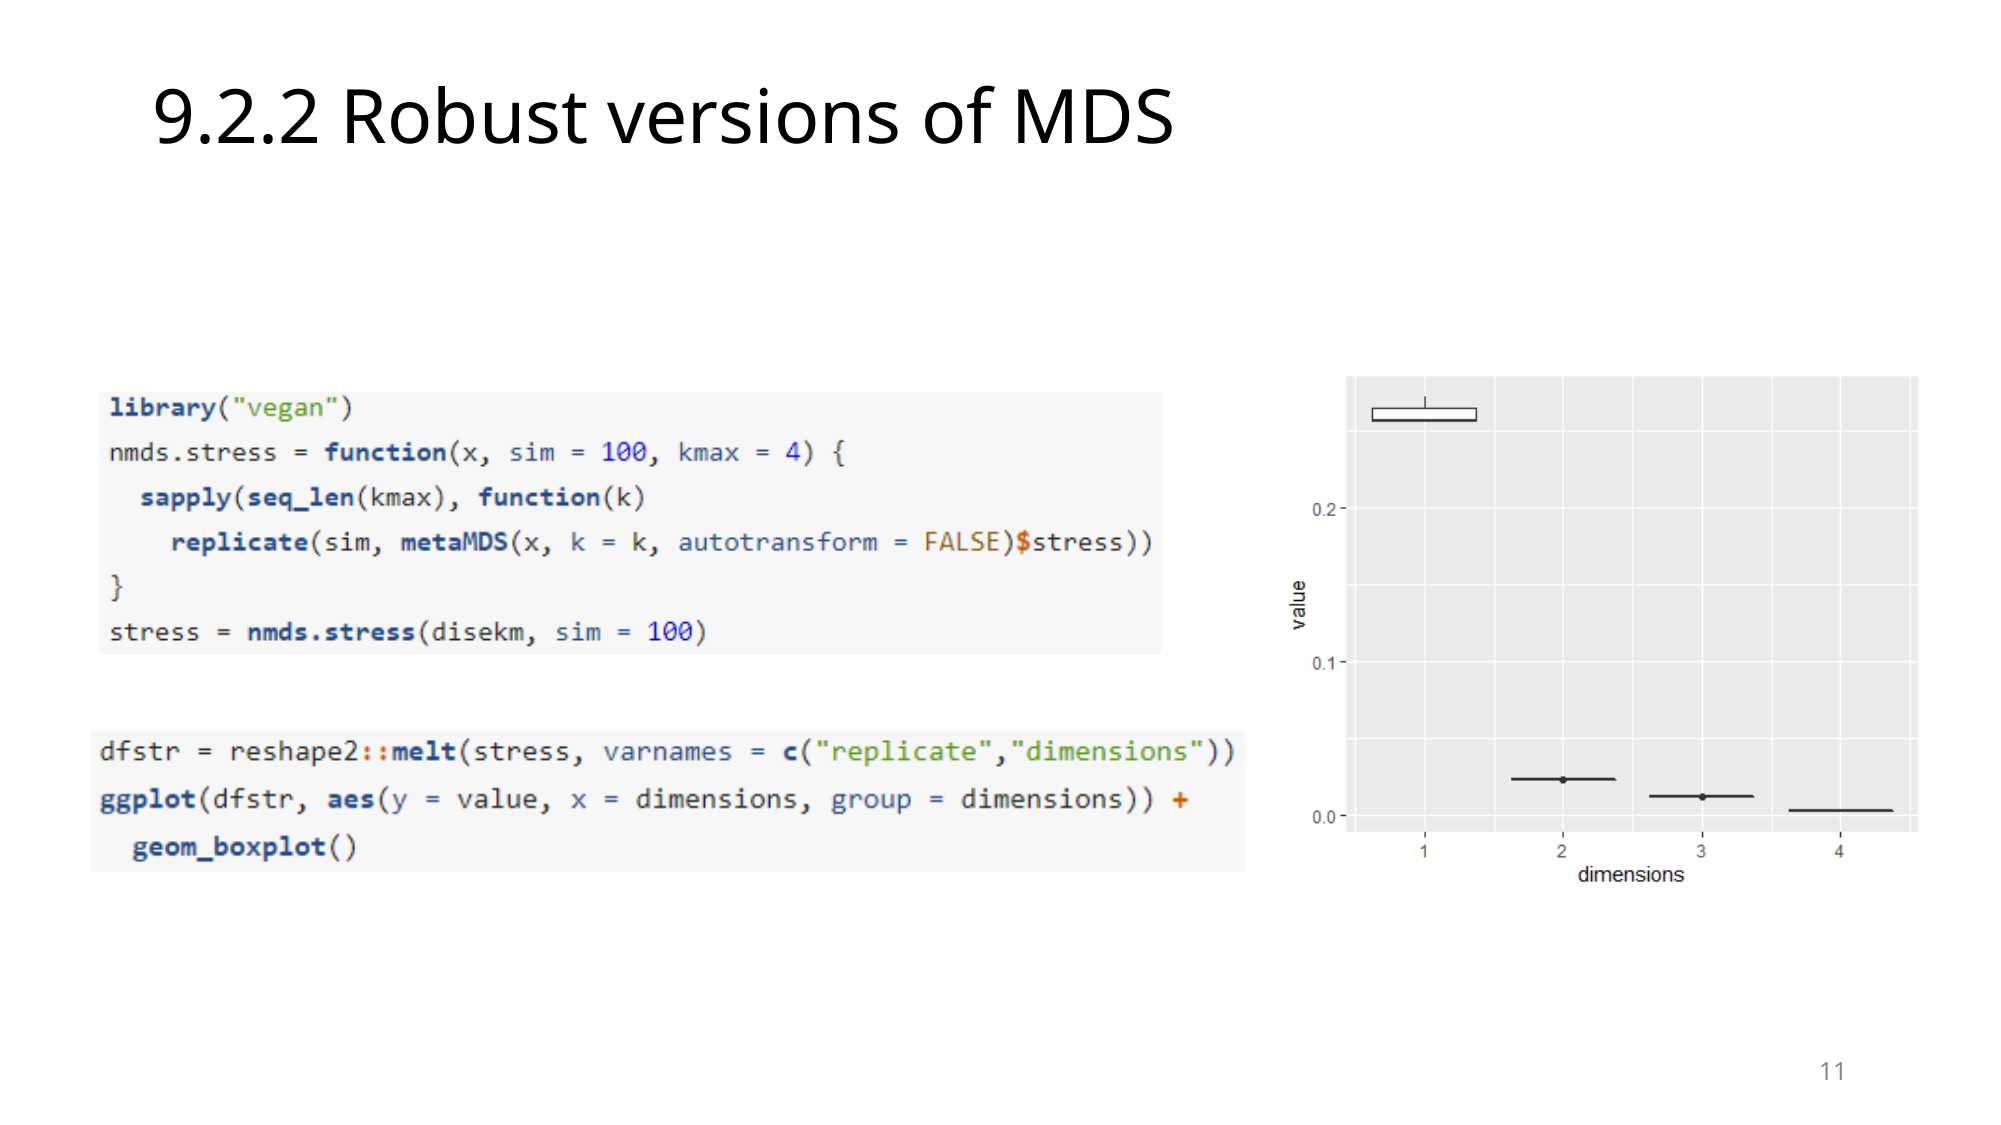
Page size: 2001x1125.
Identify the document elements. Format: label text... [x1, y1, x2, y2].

title 9.2.2 Robust versions of MDS [137, 59, 1863, 179]
picture [1288, 368, 1924, 889]
slide_number 11 [1412, 1042, 1863, 1103]
picture [91, 731, 1246, 872]
picture [99, 392, 1162, 654]
